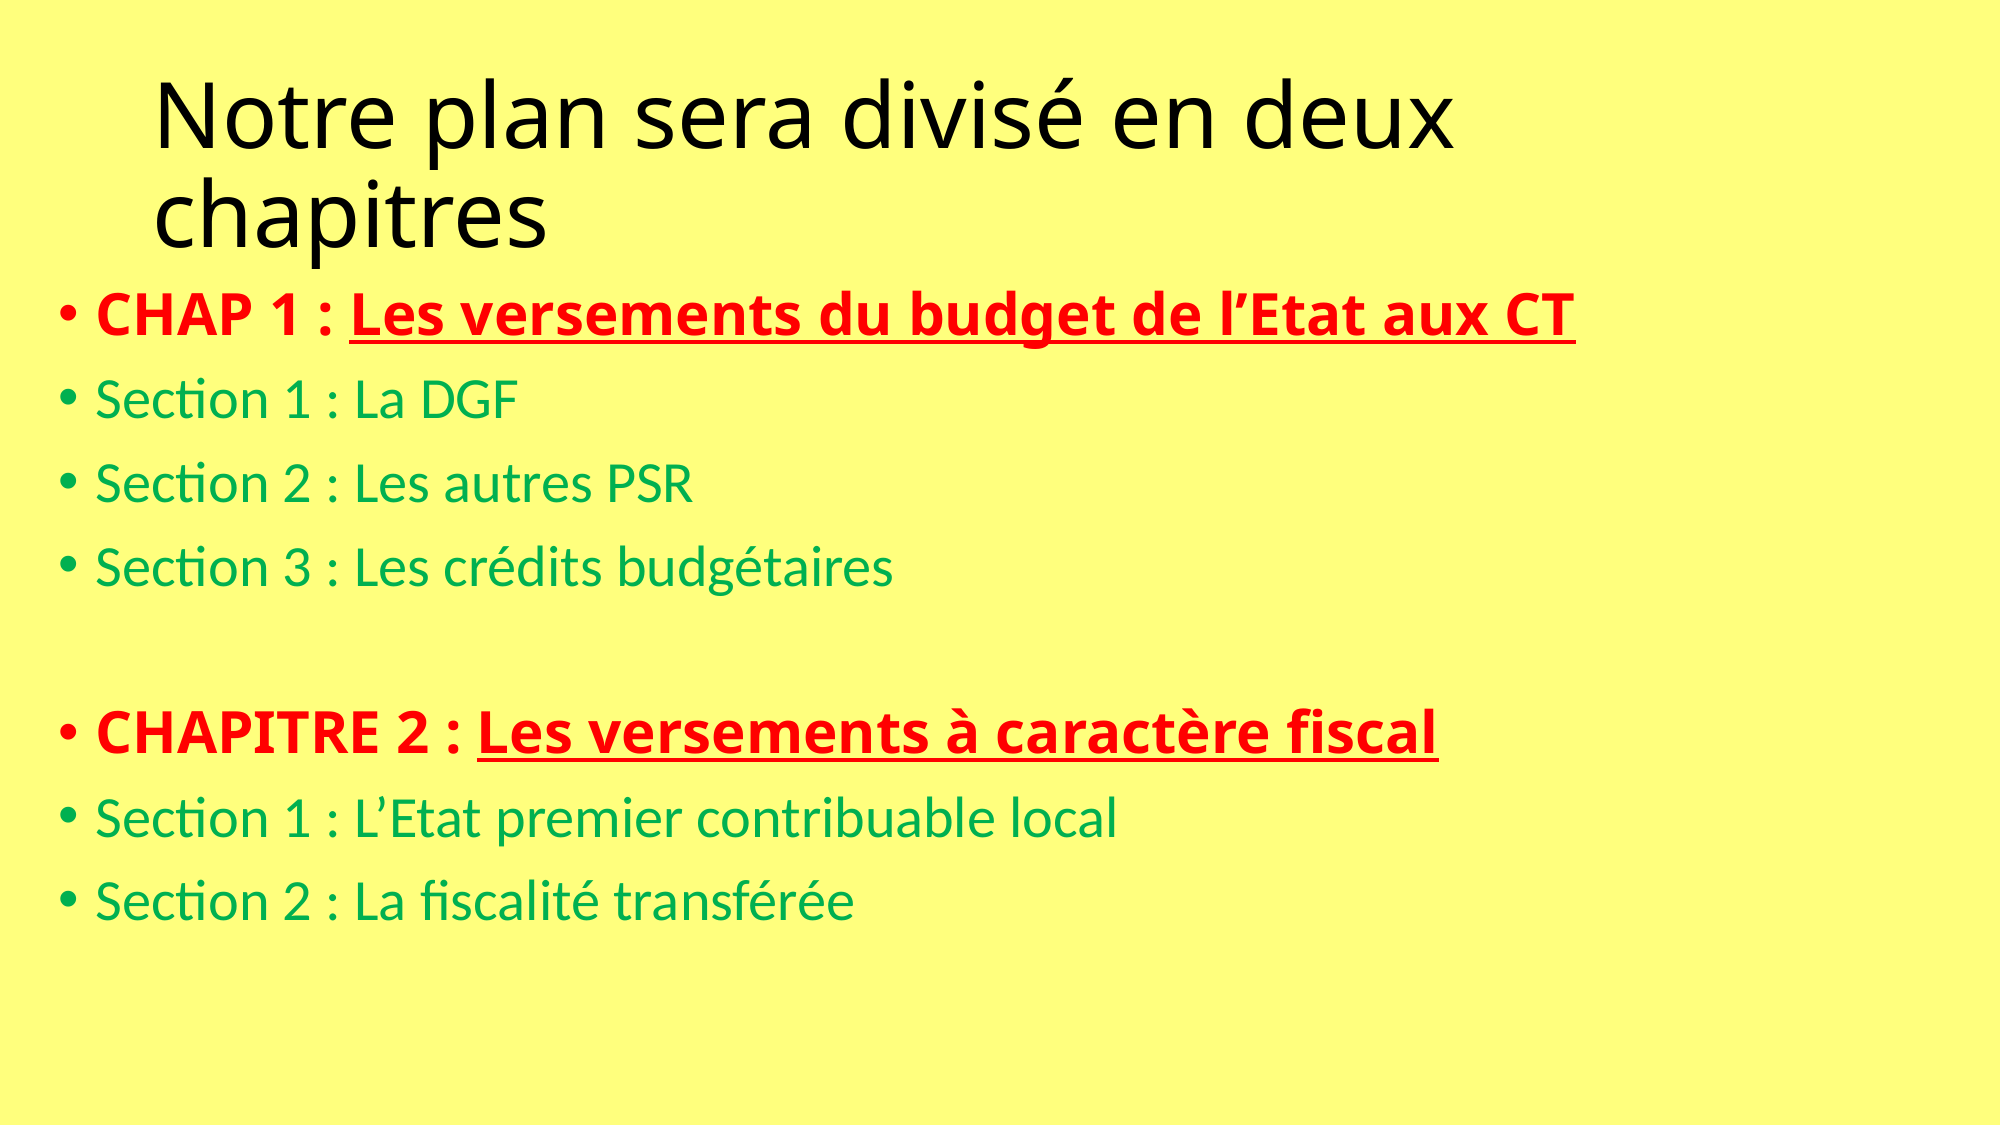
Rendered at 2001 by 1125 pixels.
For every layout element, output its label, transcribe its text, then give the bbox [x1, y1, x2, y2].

list CHAP 1 : Les versements du budget de l’Etat aux CT Section 1 : La DGF Section 2 : Les autres PSR Section 3 : Les crédits budgétaires CHAPITRE 2 : Les versements à caractère fiscal Section 1 : L’Etat premier contribuable local Section 2 : La fiscalité transférée [43, 277, 1964, 1066]
title Notre plan sera divisé en deux chapitres [137, 59, 1863, 277]
